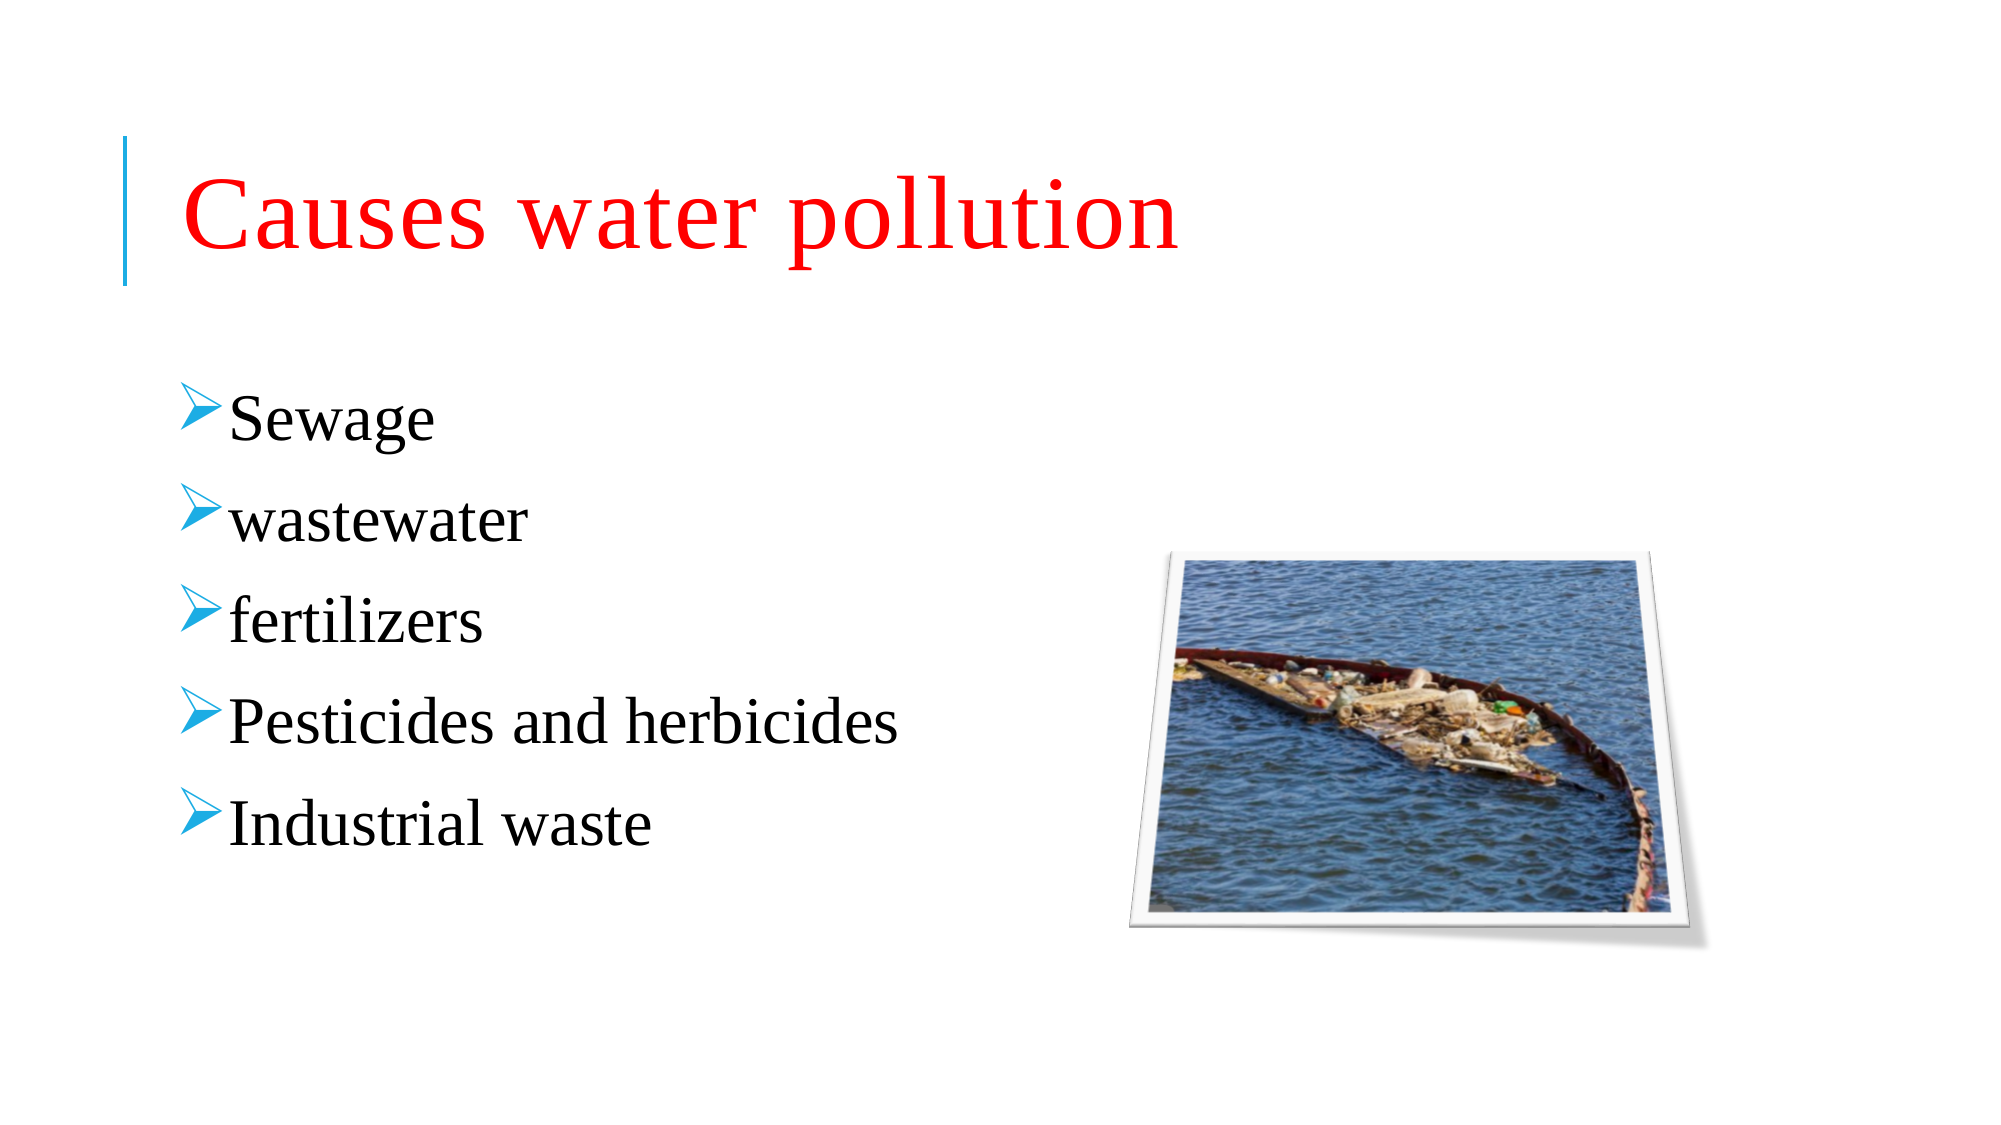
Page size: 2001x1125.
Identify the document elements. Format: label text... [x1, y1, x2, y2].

title Causes water pollution [168, 96, 1763, 342]
list Sewage wastewater fertilizers Pesticides and herbicides Industrial waste [168, 375, 1763, 1035]
picture [1108, 547, 1720, 959]
